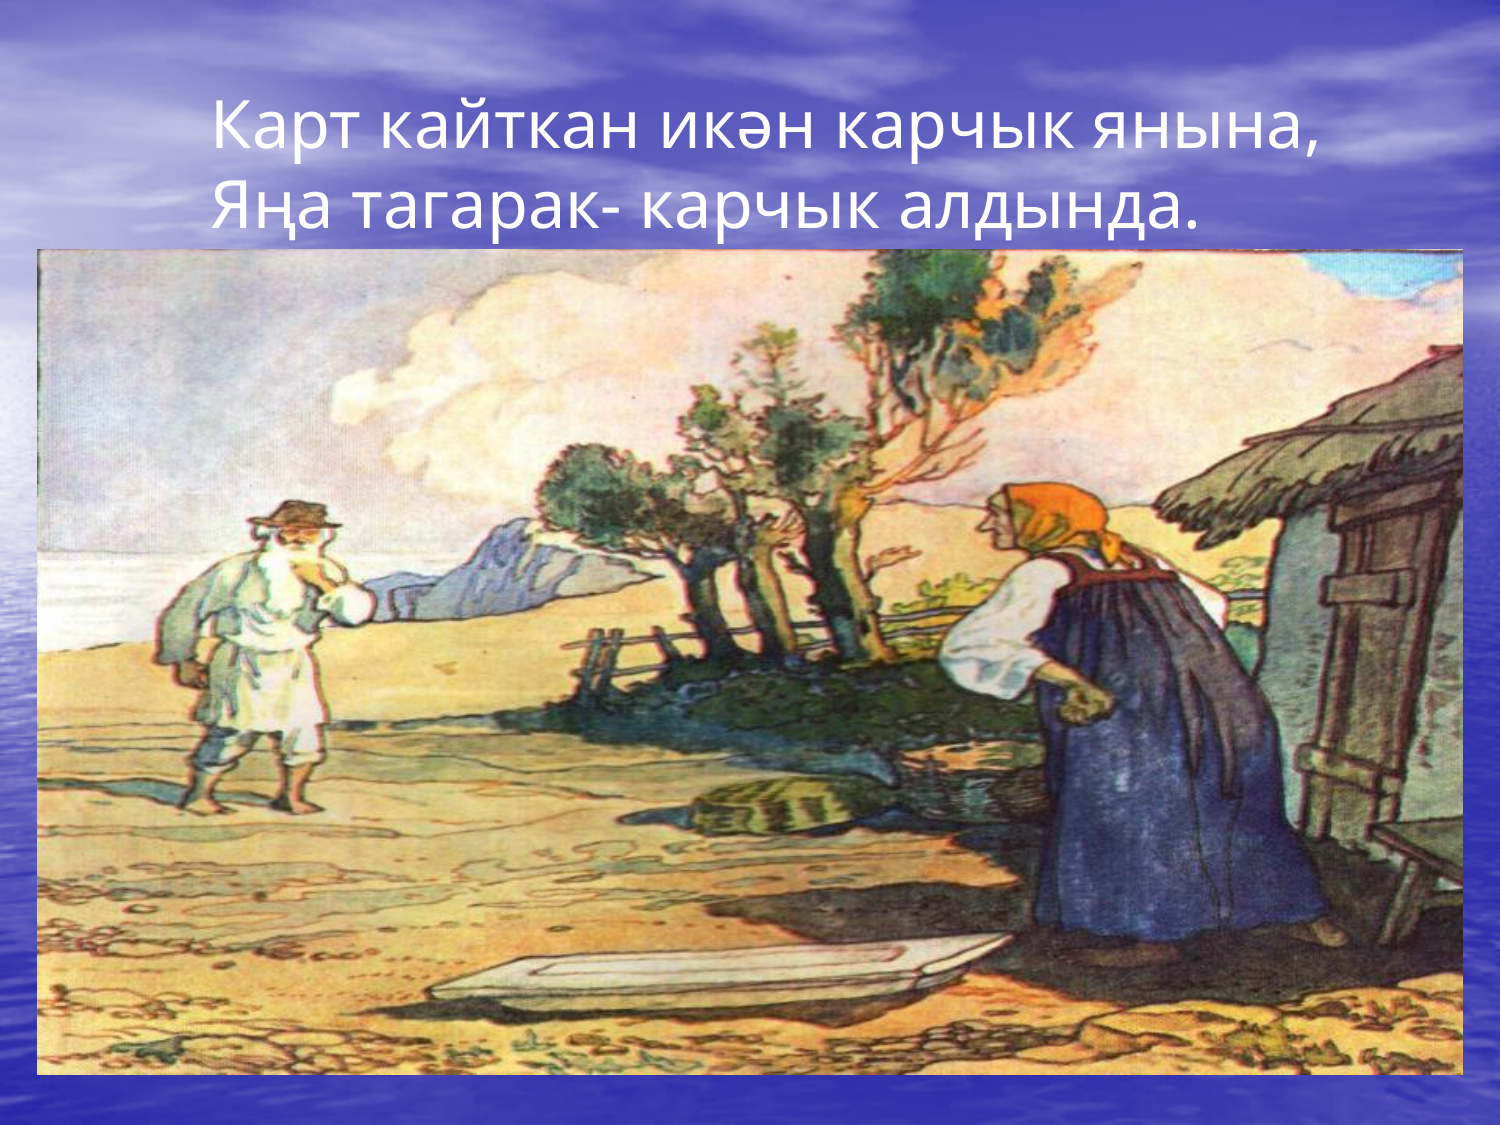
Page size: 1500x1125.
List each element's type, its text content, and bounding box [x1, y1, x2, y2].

picture [37, 249, 1463, 1076]
title Карт кайткан икән карчык янына, Яңа тагарак- карчык алдында. [74, 47, 1426, 248]
